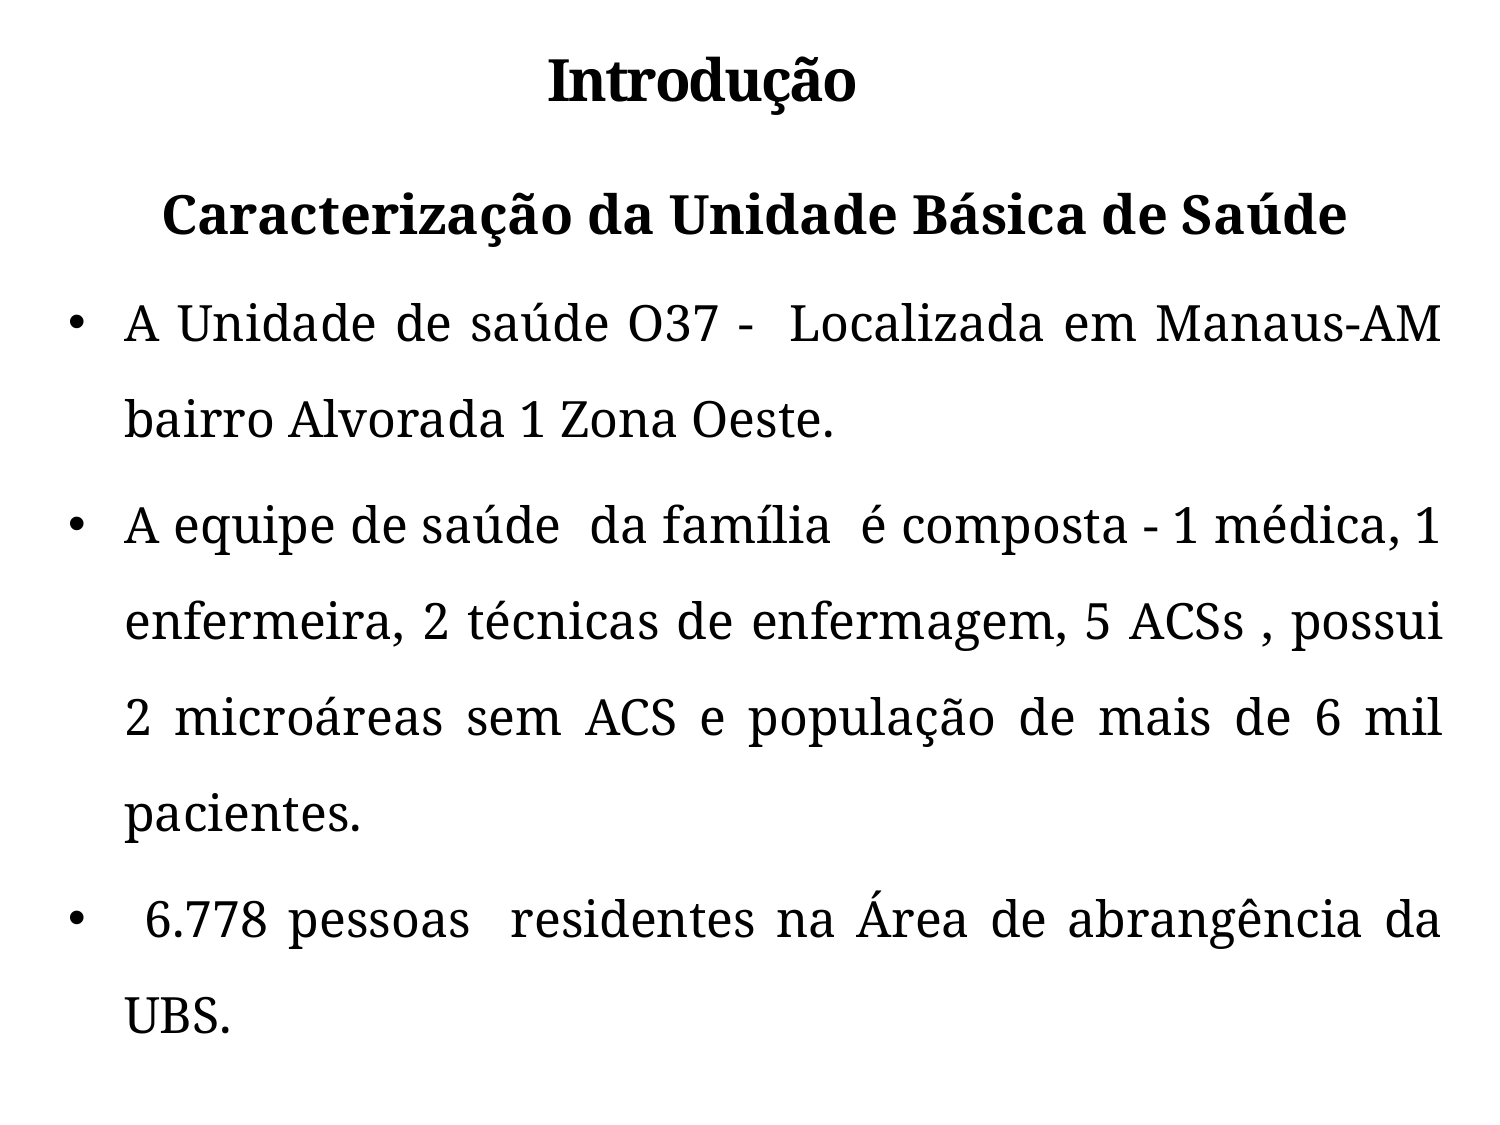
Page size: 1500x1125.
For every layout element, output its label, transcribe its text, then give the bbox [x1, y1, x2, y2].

text_box Introdução [490, 2, 916, 155]
list Caracterização da Unidade Básica de Saúde A Unidade de saúde O37 - Localizada em Manaus-AM bairro Alvorada 1 Zona Oeste. A equipe de saúde da família é composta - 1 médica, 1 enfermeira, 2 técnicas de enfermagem, 5 ACSs , possui 2 microáreas sem ACS e população de mais de 6 mil pacientes. 6.778 pessoas residentes na Área de abrangência da UBS. [53, 140, 1459, 1094]
